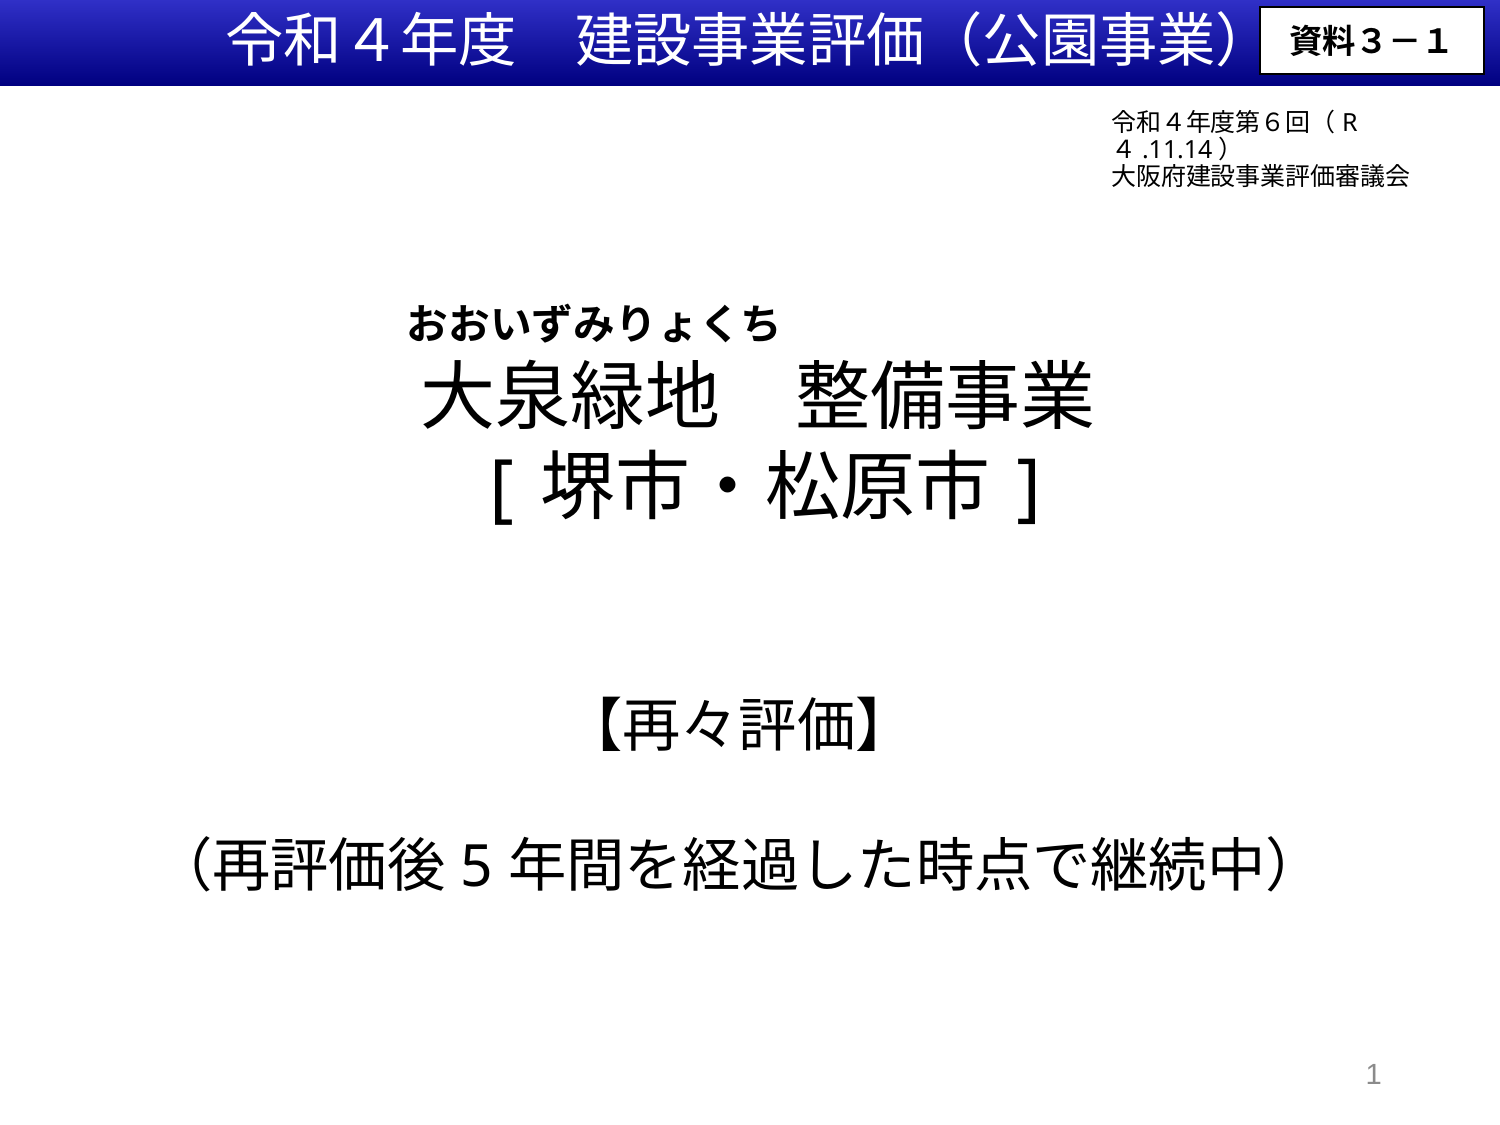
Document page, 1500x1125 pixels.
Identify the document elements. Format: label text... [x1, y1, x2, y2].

text_box おおいずみりょくち 大泉緑地 整備事業 [堺市・松原市] [183, 290, 1258, 536]
text_box 資料３－１ [1259, 6, 1485, 75]
text_box 【再々評価】 （再評価後5年間を経過した時点で継続中） [53, 680, 1425, 906]
text_box 令和４年度 建設事業評価（公園事業） [0, 0, 1500, 86]
slide_number 1 [1059, 1042, 1397, 1103]
text_box 令和４年度第６回（R４.11.14） 大阪府建設事業評価審議会 [1096, 101, 1500, 185]
